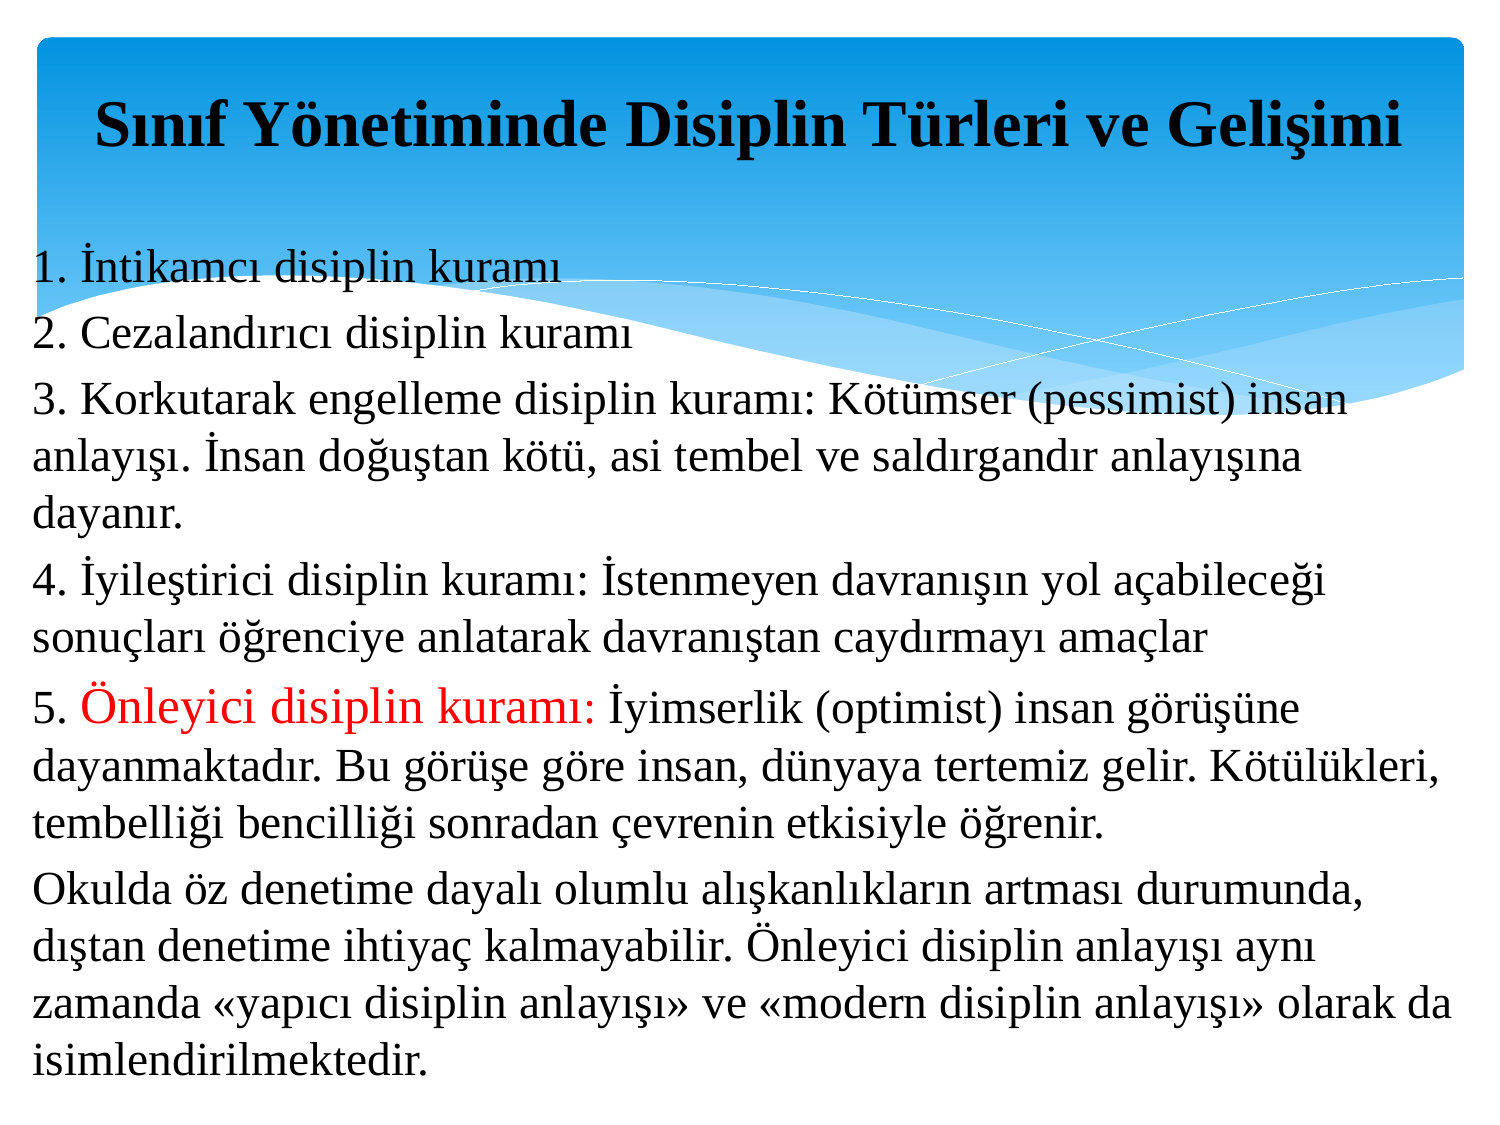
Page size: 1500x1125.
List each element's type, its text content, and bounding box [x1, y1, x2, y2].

title Sınıf Yönetiminde Disiplin Türleri ve Gelişimi [75, 55, 1425, 185]
list 1. İntikamcı disiplin kuramı 2. Cezalandırıcı disiplin kuramı 3. Korkutarak engelleme disiplin kuramı: Kötümser (pessimist) insan anlayışı. İnsan doğuştan kötü, asi tembel ve saldırgandır anlayışına dayanır. 4. İyileştirici disiplin kuramı: İstenmeyen davranışın yol açabileceği sonuçları öğrenciye anlatarak davranıştan caydırmayı amaçlar 5. Önleyici disiplin kuramı: İyimserlik (optimist) insan görüşüne dayanmaktadır. Bu görüşe göre insan, dünyaya tertemiz gelir. Kötülükleri, tembelliği bencilliği sonradan çevrenin etkisiyle öğrenir. Okulda öz denetime dayalı olumlu alışkanlıkların artması durumunda, dıştan denetime ihtiyaç kalmayabilir. Önleyici disiplin anlayışı aynı zamanda «yapıcı disiplin anlayışı» ve «modern disiplin anlayışı» olarak da isimlendirilmektedir. [17, 227, 1477, 1094]
